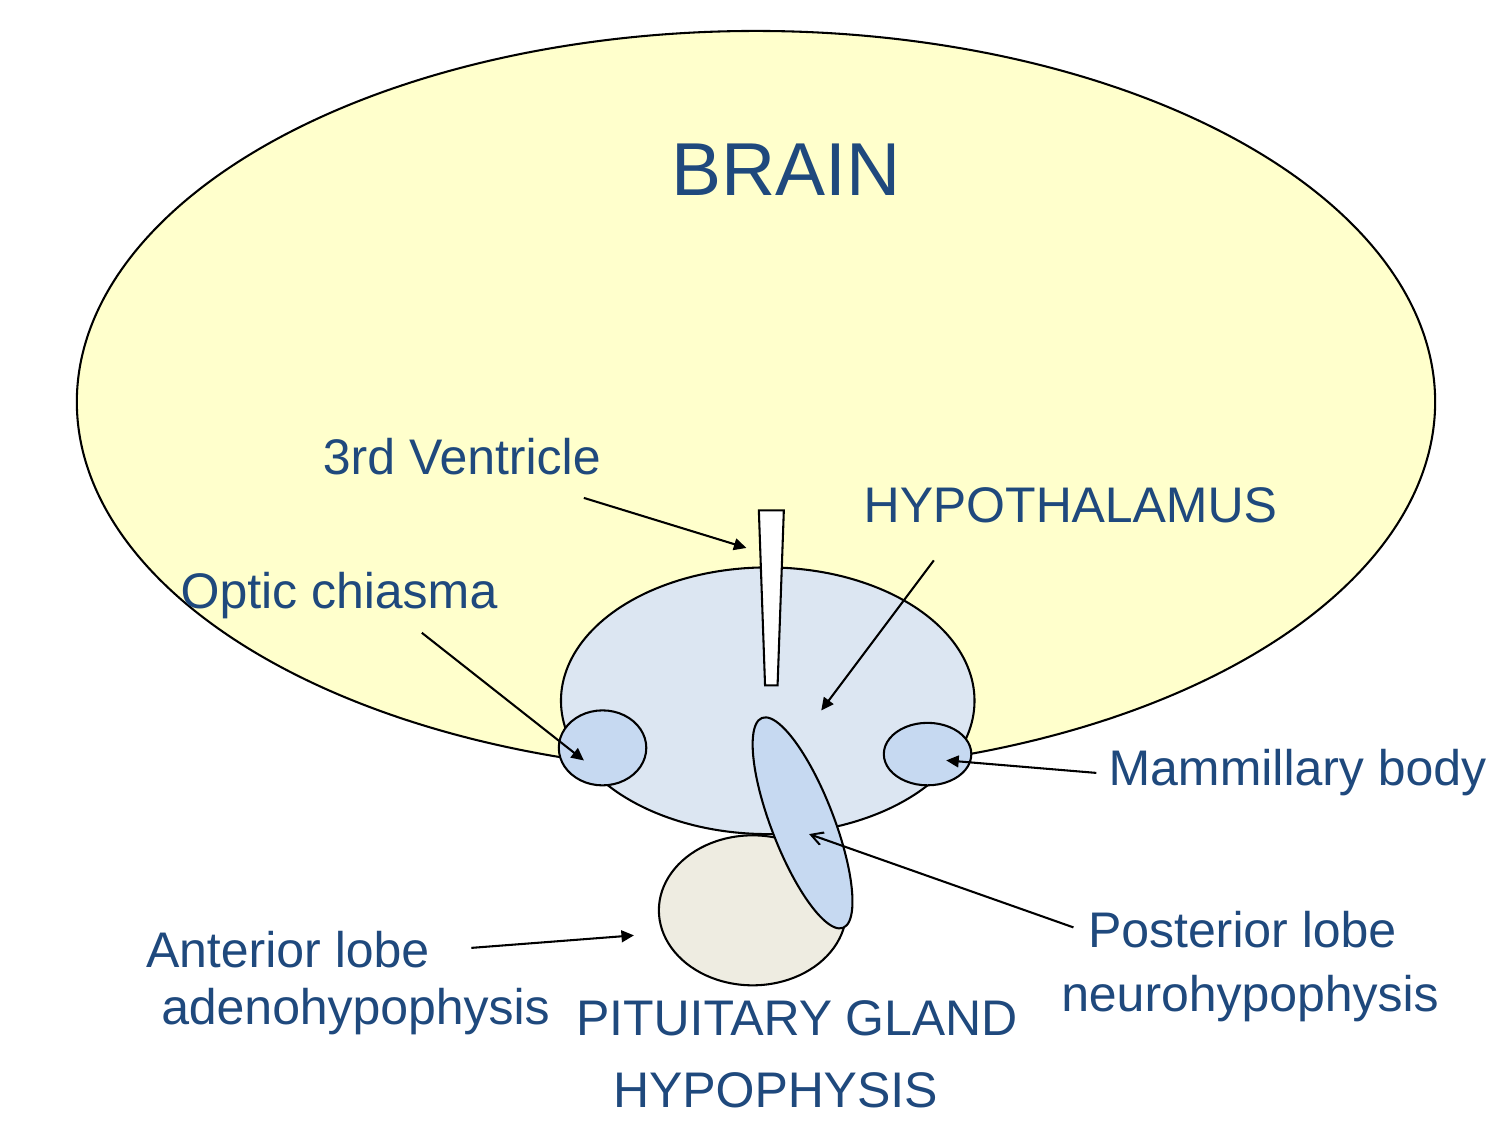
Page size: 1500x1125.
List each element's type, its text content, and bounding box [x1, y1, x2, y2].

text_box HYPOPHYSIS [598, 1049, 953, 1125]
text_box HYPOTHALAMUS [849, 465, 1293, 540]
text_box [583, 497, 747, 551]
text_box Optic chiasma [165, 550, 513, 626]
text_box [758, 510, 784, 686]
text_box 3rd Ventricle [308, 416, 616, 492]
text_box [560, 567, 975, 835]
text_box [752, 717, 839, 894]
text_box neurohypophysis [1046, 954, 1454, 1030]
text_box [946, 755, 1097, 774]
text_box [421, 632, 584, 761]
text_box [129, 909, 635, 987]
text_box [821, 560, 934, 711]
text_box Mammillary body [1093, 727, 1500, 803]
text_box adenohypophysis [146, 994, 565, 1042]
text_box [808, 833, 1414, 967]
text_box [883, 722, 972, 786]
text_box [658, 835, 806, 977]
text_box [558, 710, 647, 786]
text_box BRAIN [656, 112, 916, 218]
text_box PITUITARY GLAND [561, 977, 1033, 1053]
text_box [76, 30, 1436, 758]
